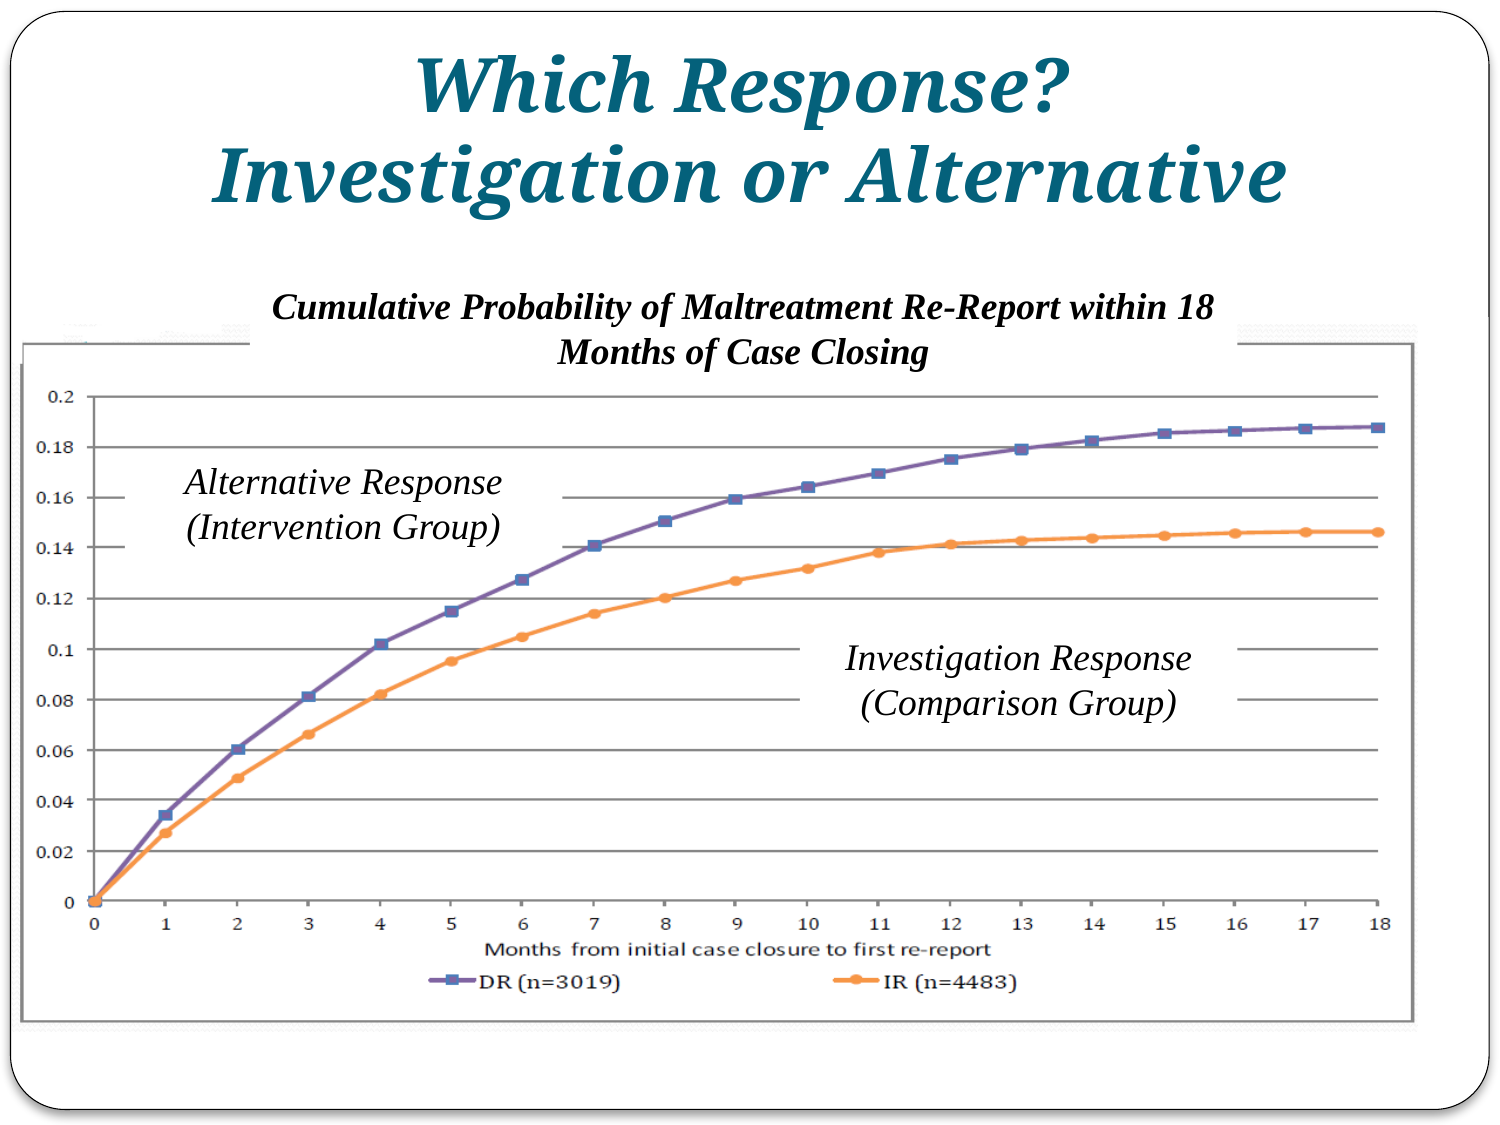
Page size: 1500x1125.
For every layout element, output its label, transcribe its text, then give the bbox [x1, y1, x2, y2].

picture [12, 324, 1418, 1032]
text_box Cumulative Probability of Maltreatment Re-Report within 18 Months of Case Closing [249, 274, 1238, 323]
title Which Response? Investigation or Alternative [24, 45, 1475, 233]
